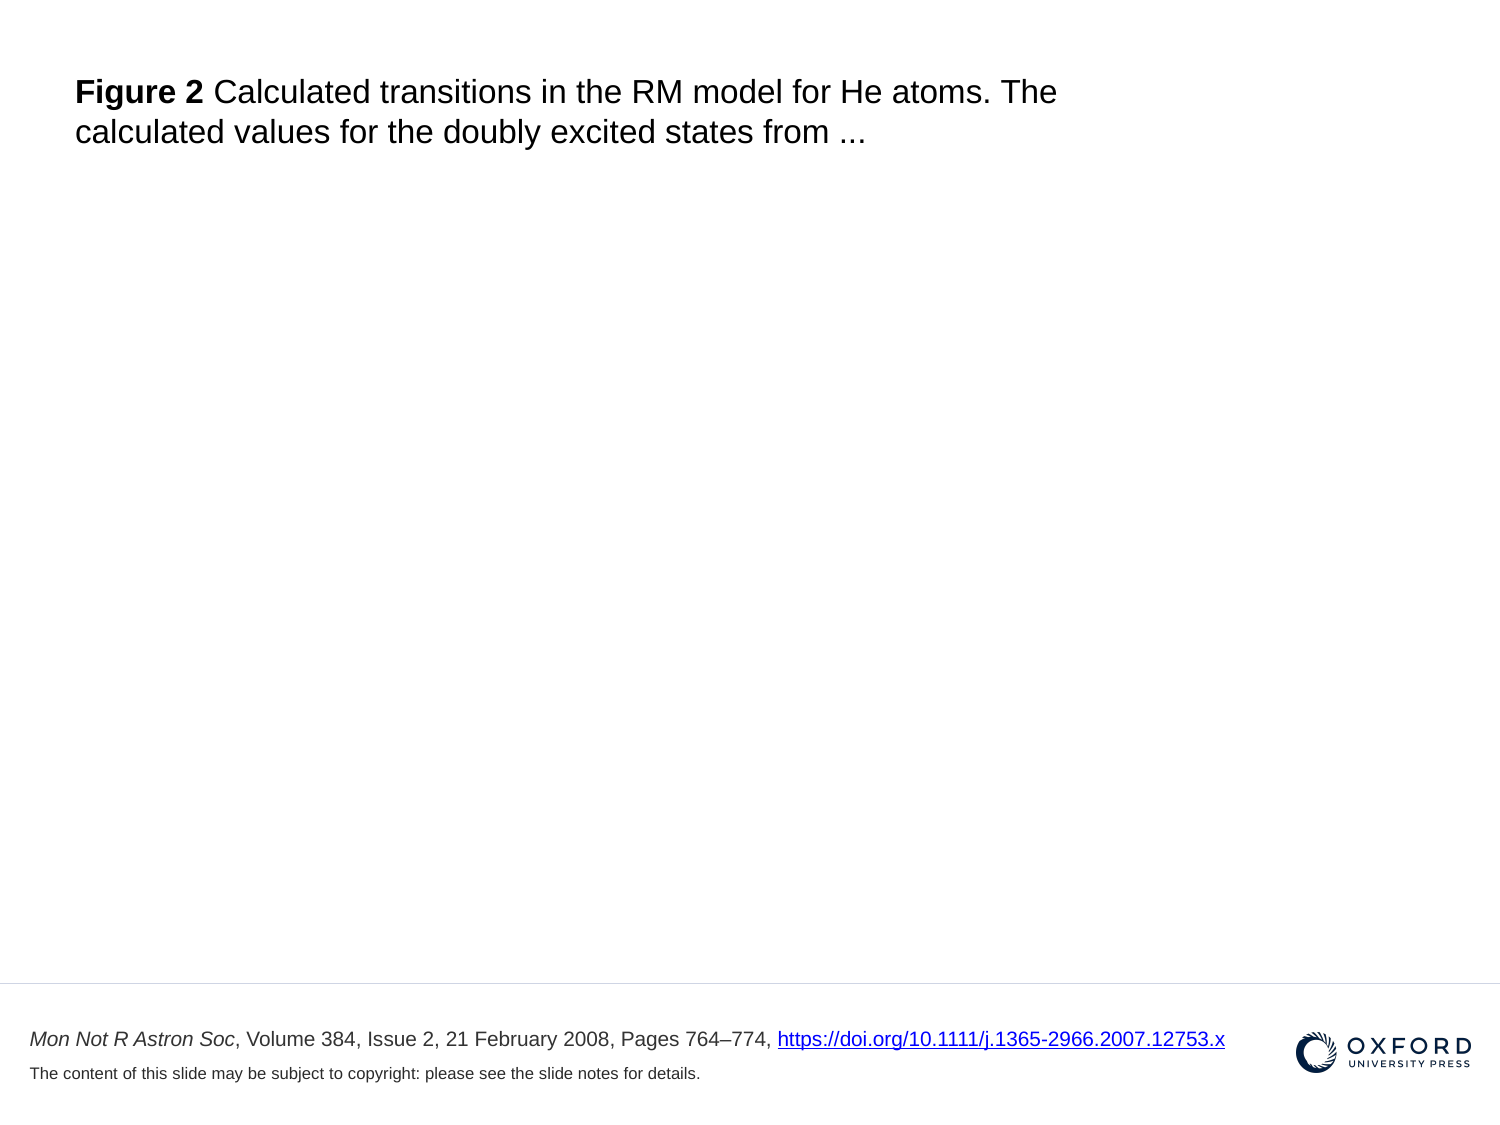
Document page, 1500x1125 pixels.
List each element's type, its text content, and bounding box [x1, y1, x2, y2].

picture [1296, 1032, 1471, 1073]
title Figure 2 Calculated transitions in the RM model for He atoms. The calculated values for the doubly excited states from ... [75, 69, 1078, 171]
footer Mon Not R Astron Soc, Volume 384, Issue 2, 21 February 2008, Pages 764–774, https://doi.org/10.1111/j.1365-2966.2007.12753.x The content of this slide may be subject to copyright: please see the slide notes for details. [0, 983, 1260, 1125]
